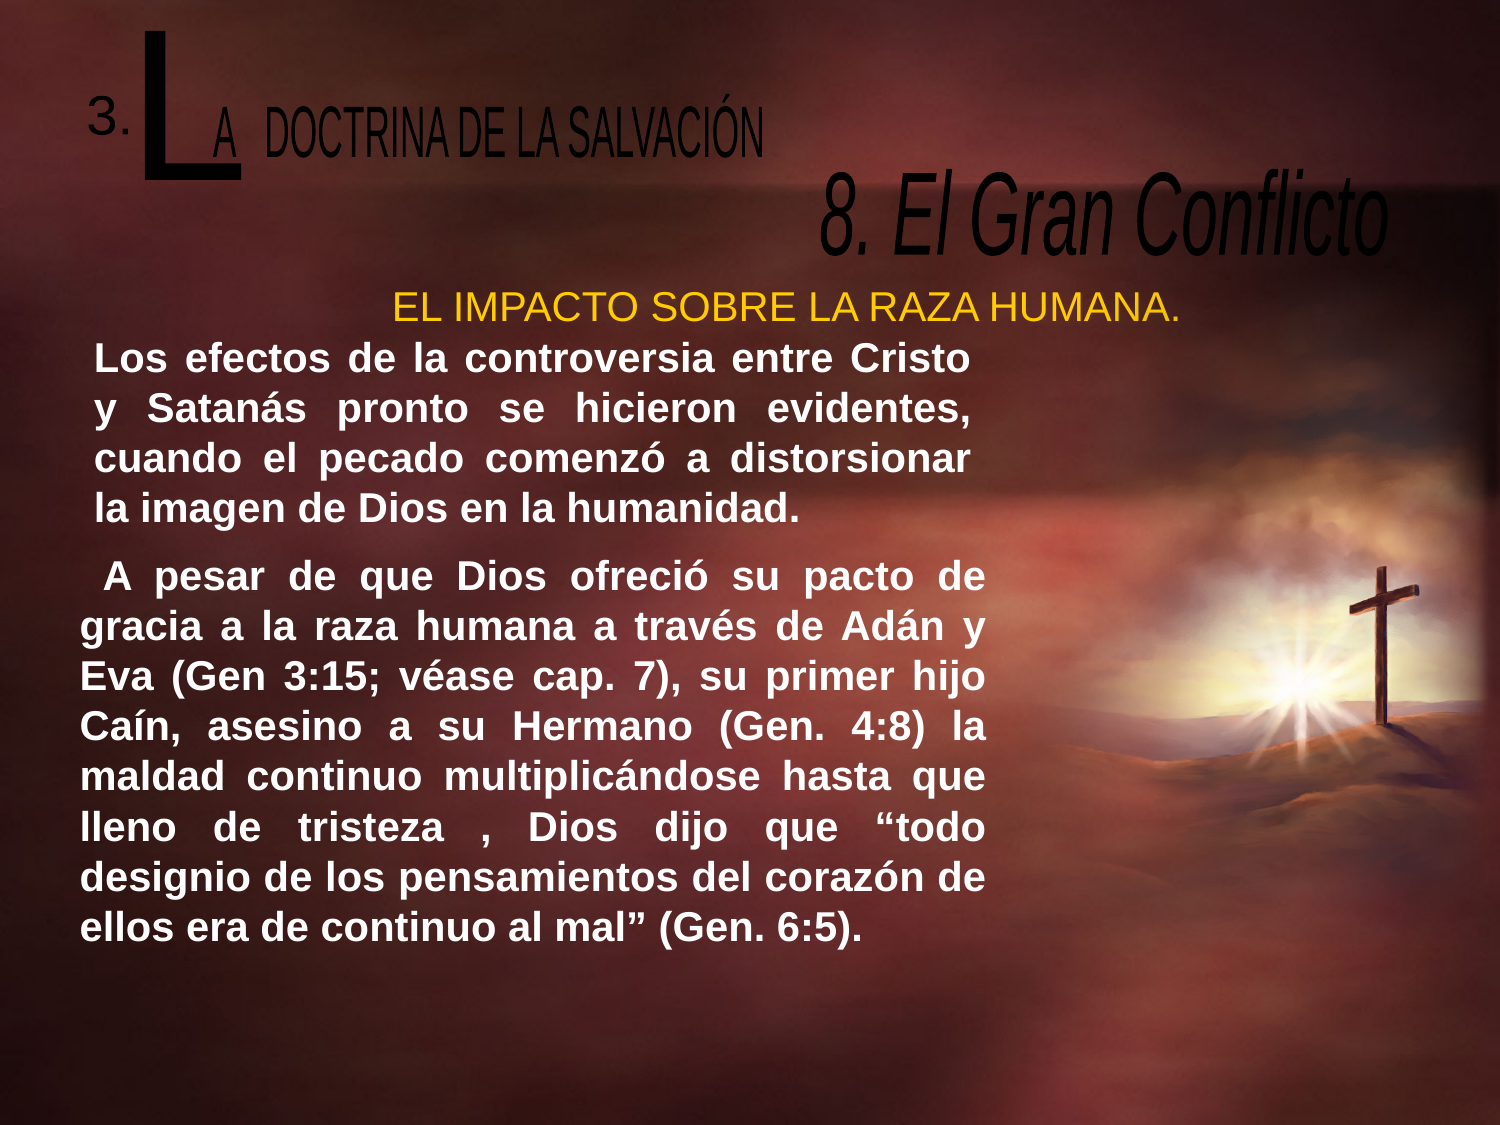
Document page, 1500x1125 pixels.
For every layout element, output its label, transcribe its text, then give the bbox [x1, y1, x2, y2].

text_box EL IMPACTO SOBRE LA RAZA HUMANA. [377, 272, 969, 323]
text_box A pesar de que Dios ofreció su pacto de gracia a la raza humana a través de Adán y Eva (Gen 3:15; véase cap. 7), su primer hijo Caín, asesino a su Hermano (Gen. 4:8) la maldad continuo multiplicándose hasta que lleno de tristeza , Dios dijo que “todo designio de los pensamientos del corazón de ellos era de continuo al mal” (Gen. 6:5). [64, 541, 969, 957]
text_box Los efectos de la controversia entre Cristo y Satanás pronto se hicieron evidentes, cuando el pecado comenzó a distorsionar la imagen de Dios en la humanidad. [79, 323, 969, 539]
picture [0, 0, 1500, 1125]
